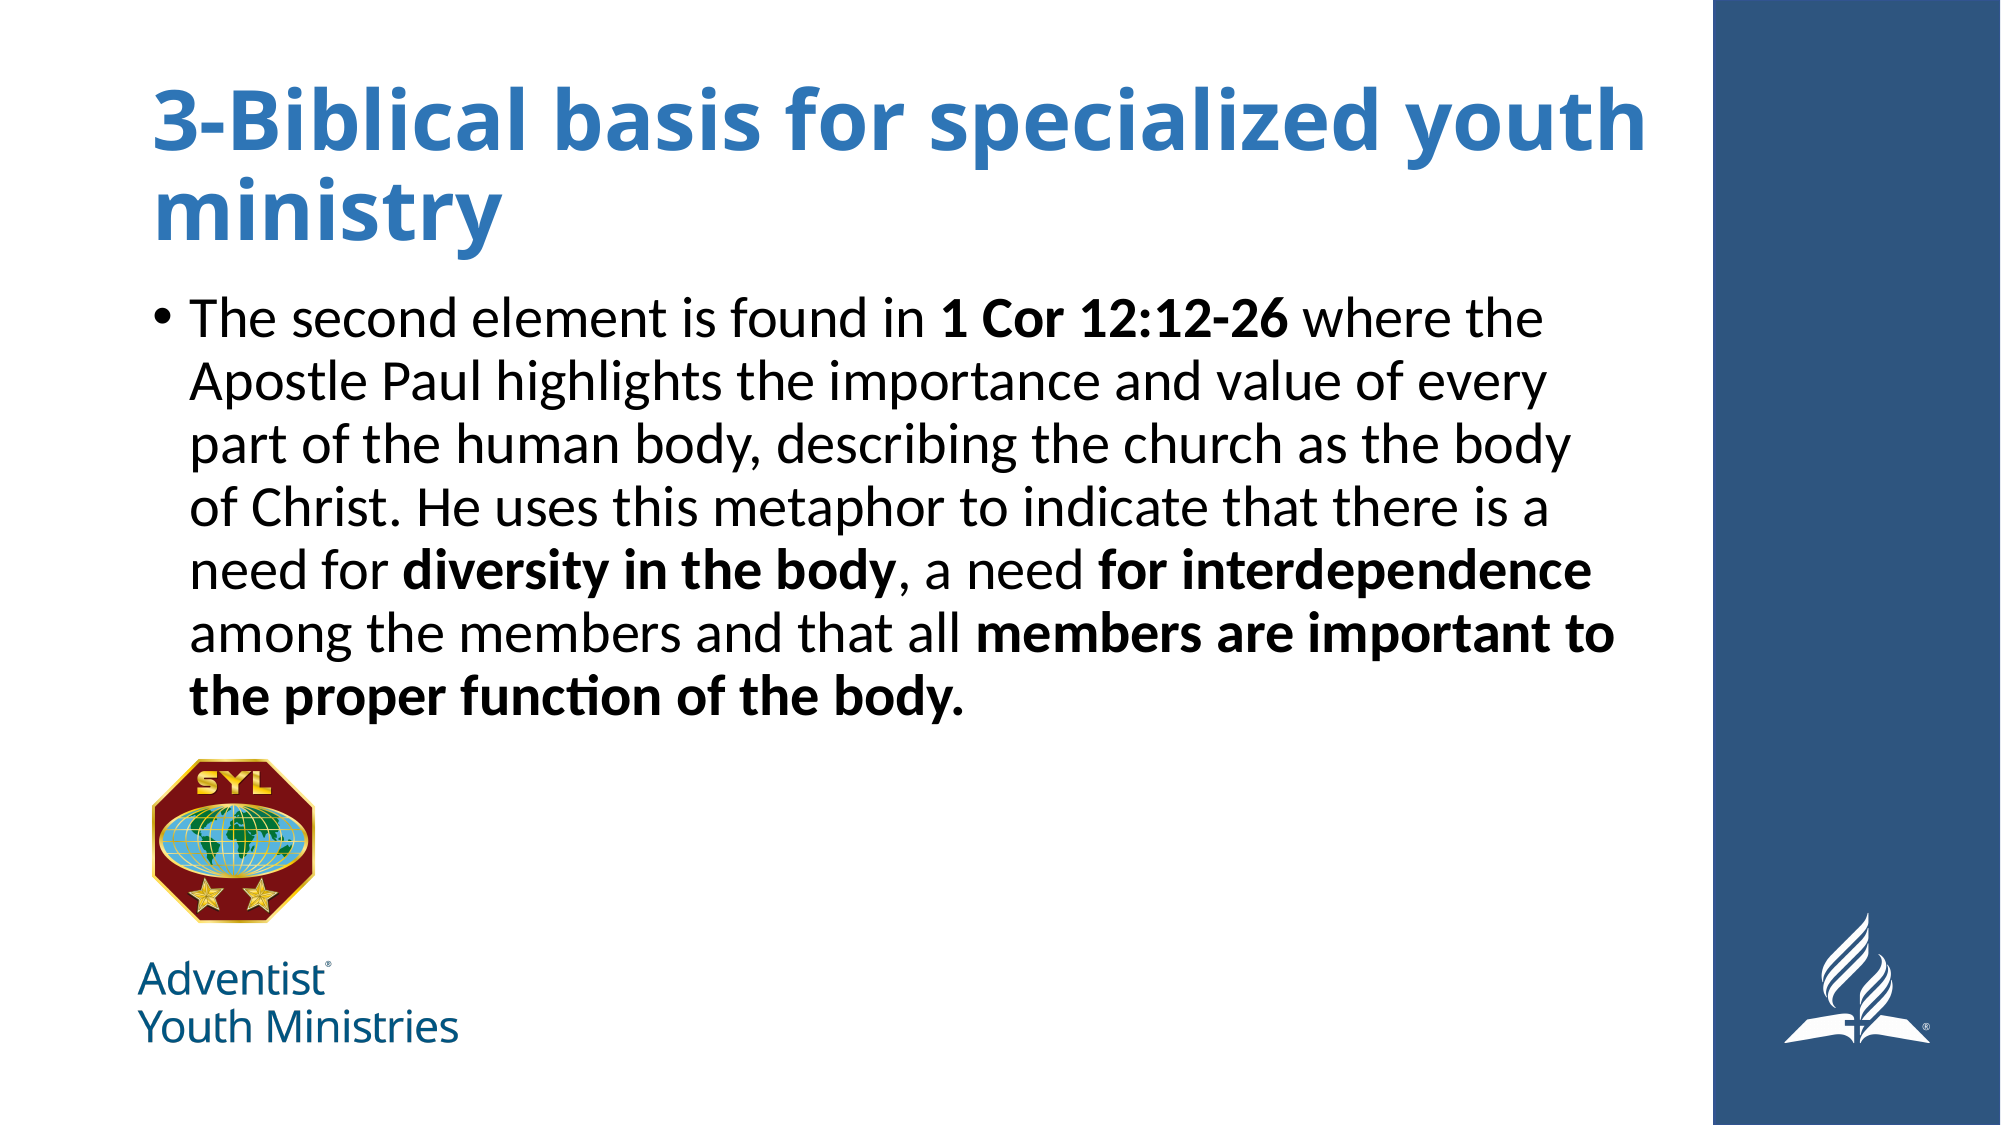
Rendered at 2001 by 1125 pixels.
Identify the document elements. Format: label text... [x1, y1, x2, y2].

picture [1771, 892, 1943, 1064]
list The second element is found in 1 Cor 12:12-26 where the Apostle Paul highlights the importance and value of every part of the human body, describing the church as the body of Christ. He uses this metaphor to indicate that there is a need for diversity in the body, a need for interdependence among the members and that all members are important to the proper function of the body. [137, 279, 1639, 994]
picture [109, 730, 489, 1064]
title 3-Biblical basis for specialized youth ministry [137, 59, 1705, 278]
